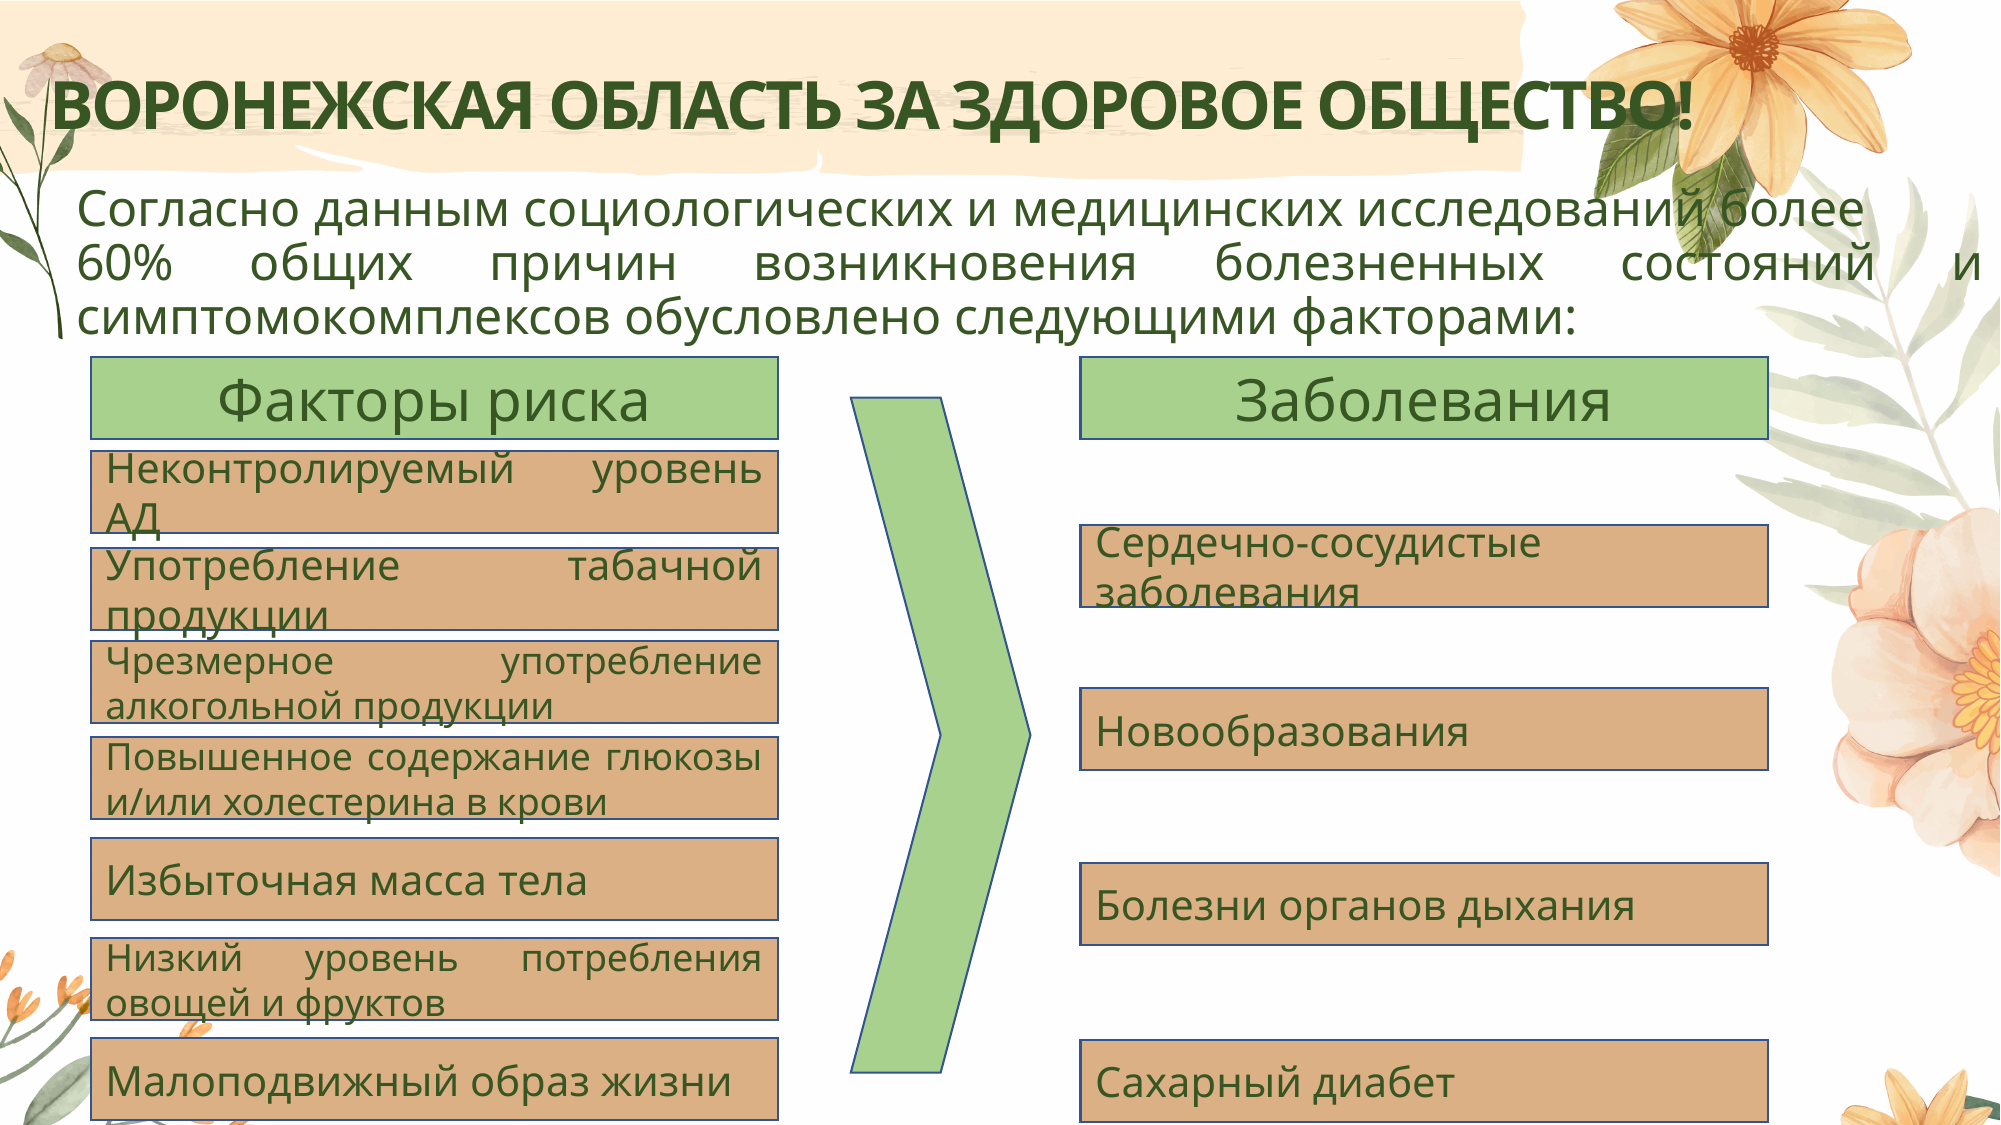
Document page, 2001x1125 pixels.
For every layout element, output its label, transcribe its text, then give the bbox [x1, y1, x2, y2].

text_box Сахарный диабет [1079, 1039, 1769, 1123]
text_box Сердечно-сосудистые заболевания [1079, 524, 1769, 608]
text_box Низкий уровень потребления овощей и фруктов [90, 937, 779, 1021]
picture [0, 0, 2000, 1125]
list Согласно данным социологических и медицинских исследований более 60% общих причин возникновения болезненных состояний и симптомокомплексов обусловлено следующими факторами: [61, 176, 2000, 1125]
text_box Повышенное содержание глюкозы и/или холестерина в крови [90, 736, 779, 820]
text_box Заболевания [1079, 356, 1769, 440]
text_box Избыточная масса тела [90, 837, 779, 921]
text_box Болезни органов дыхания [1079, 862, 1769, 946]
text_box Употребление табачной продукции [90, 547, 779, 631]
text_box [849, 396, 1032, 1074]
text_box Чрезмерное употребление алкогольной продукции [90, 640, 779, 724]
text_box Неконтролируемый уровень АД [90, 450, 779, 534]
text_box Новообразования [1079, 687, 1769, 771]
text_box Малоподвижный образ жизни [90, 1037, 779, 1121]
text_box Факторы риска [90, 356, 779, 440]
title ВОРОНЕЖСКАЯ ОБЛАСТЬ ЗА ЗДОРОВОЕ ОБЩЕСТВО! [34, 38, 1760, 257]
